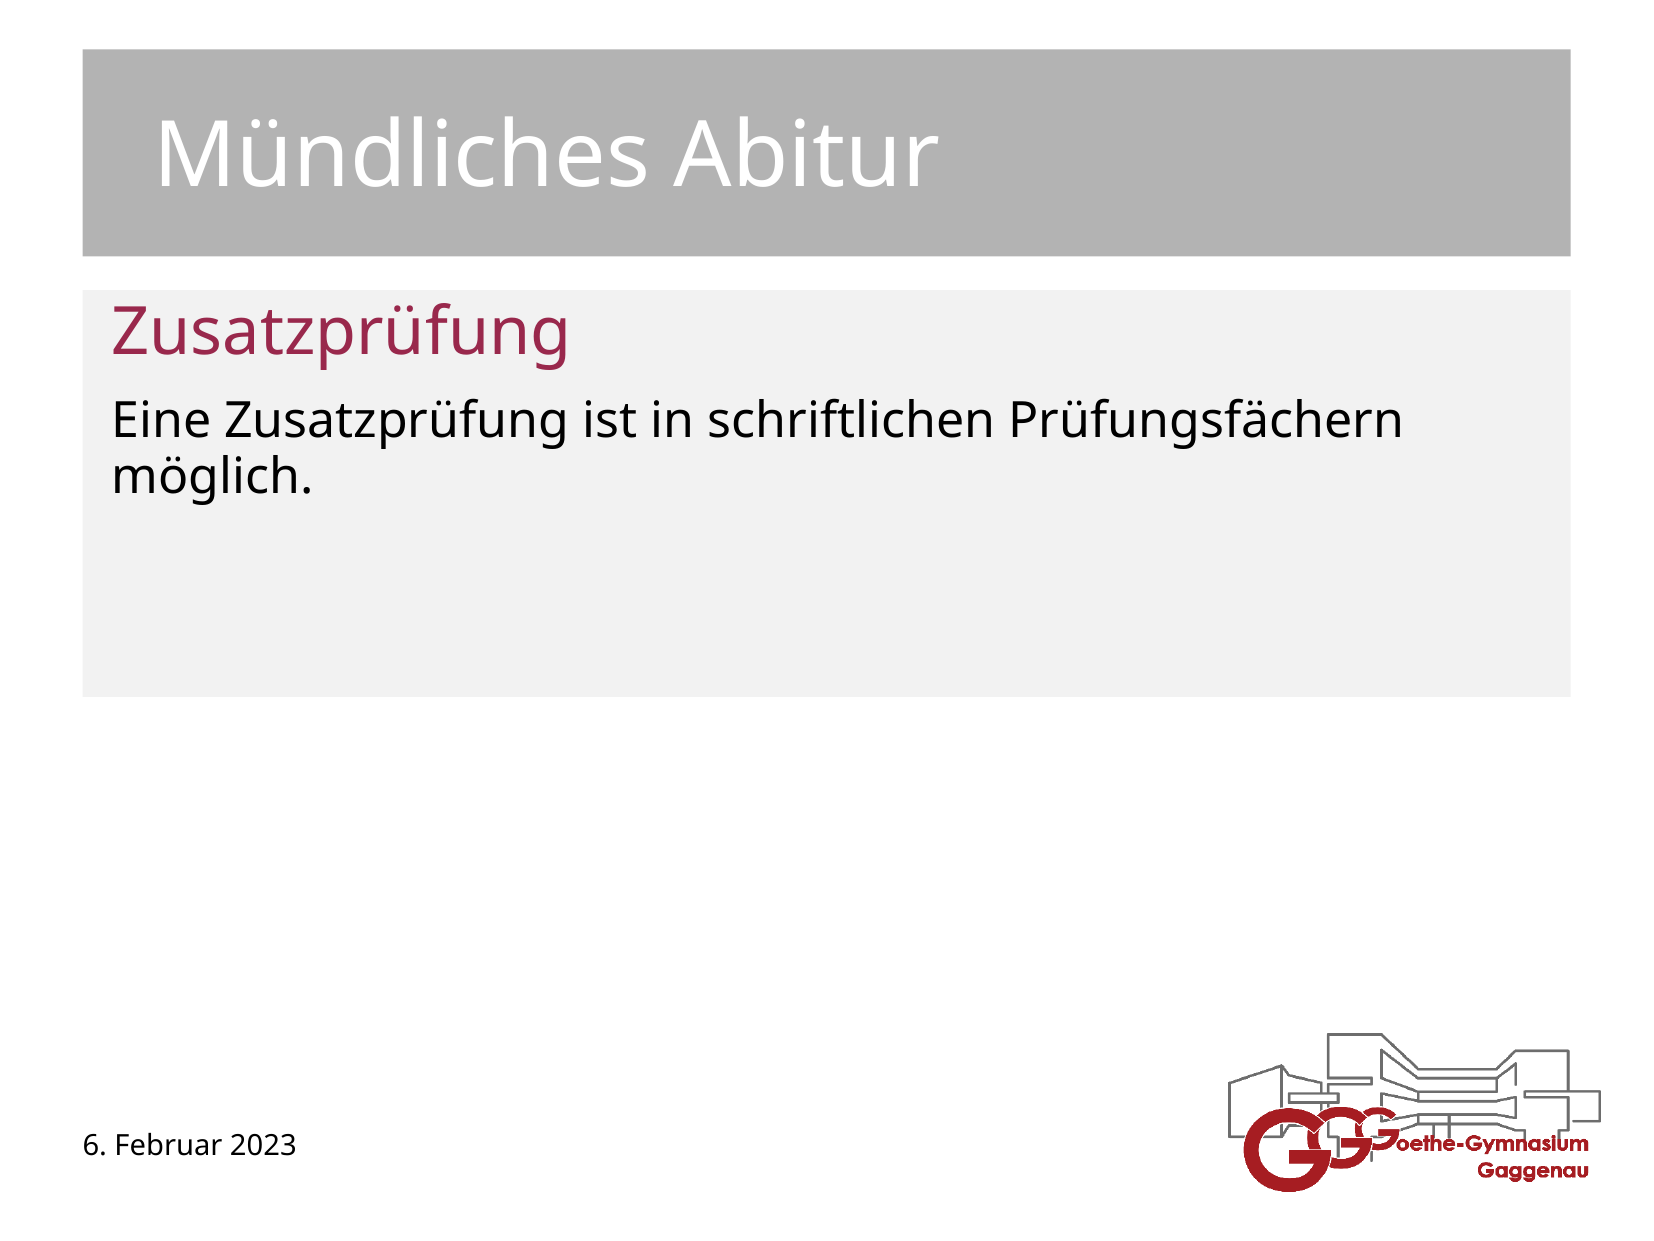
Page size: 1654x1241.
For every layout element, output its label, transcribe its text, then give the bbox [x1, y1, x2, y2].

picture [1228, 1033, 1601, 1215]
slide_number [82, 1129, 468, 1215]
list Zusatzprüfung Eine Zusatzprüfung ist in schriftlichen Prüfungsfächern möglich. [82, 290, 1571, 697]
title Mündliches Abitur [82, 49, 1571, 257]
